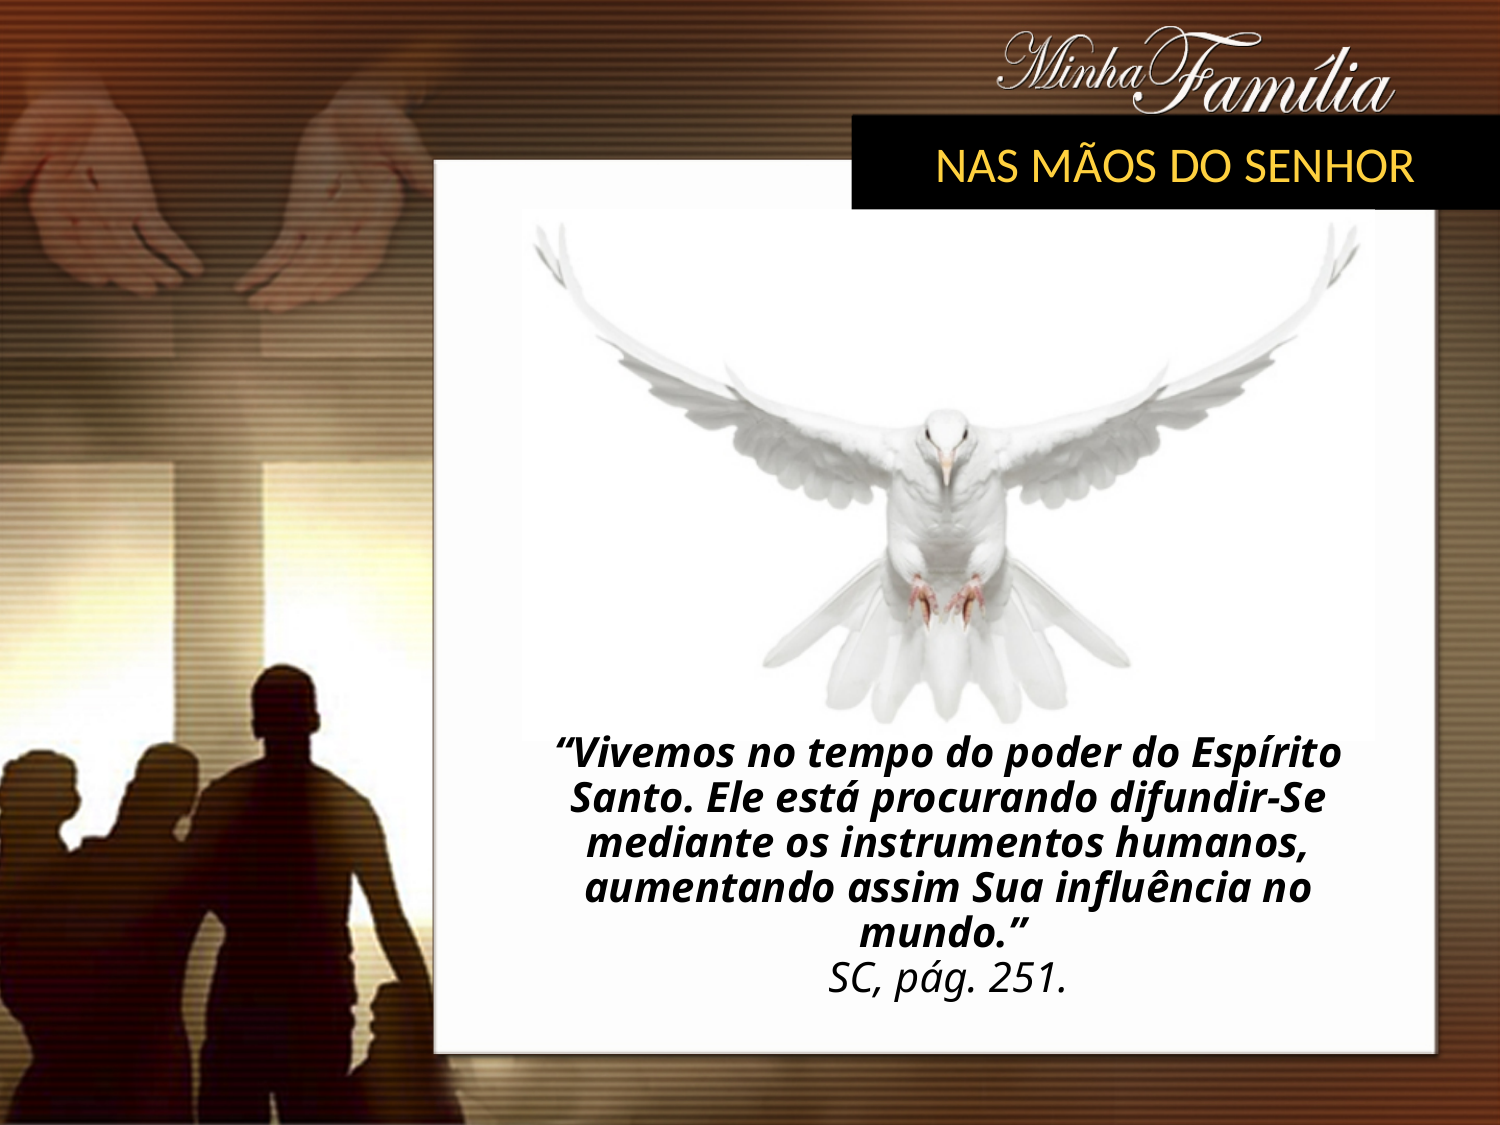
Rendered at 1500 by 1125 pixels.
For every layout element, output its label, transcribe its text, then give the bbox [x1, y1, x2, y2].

title “Vivemos no tempo do poder do Espírito Santo. Ele está procurando difundir-Se mediante os instrumentos humanos, aumentando assim Sua influência no mundo.” SC, pág. 251. [522, 816, 1375, 917]
picture [0, 0, 1500, 1125]
text_box NAS MÃOS DO SENHOR [850, 115, 1500, 210]
